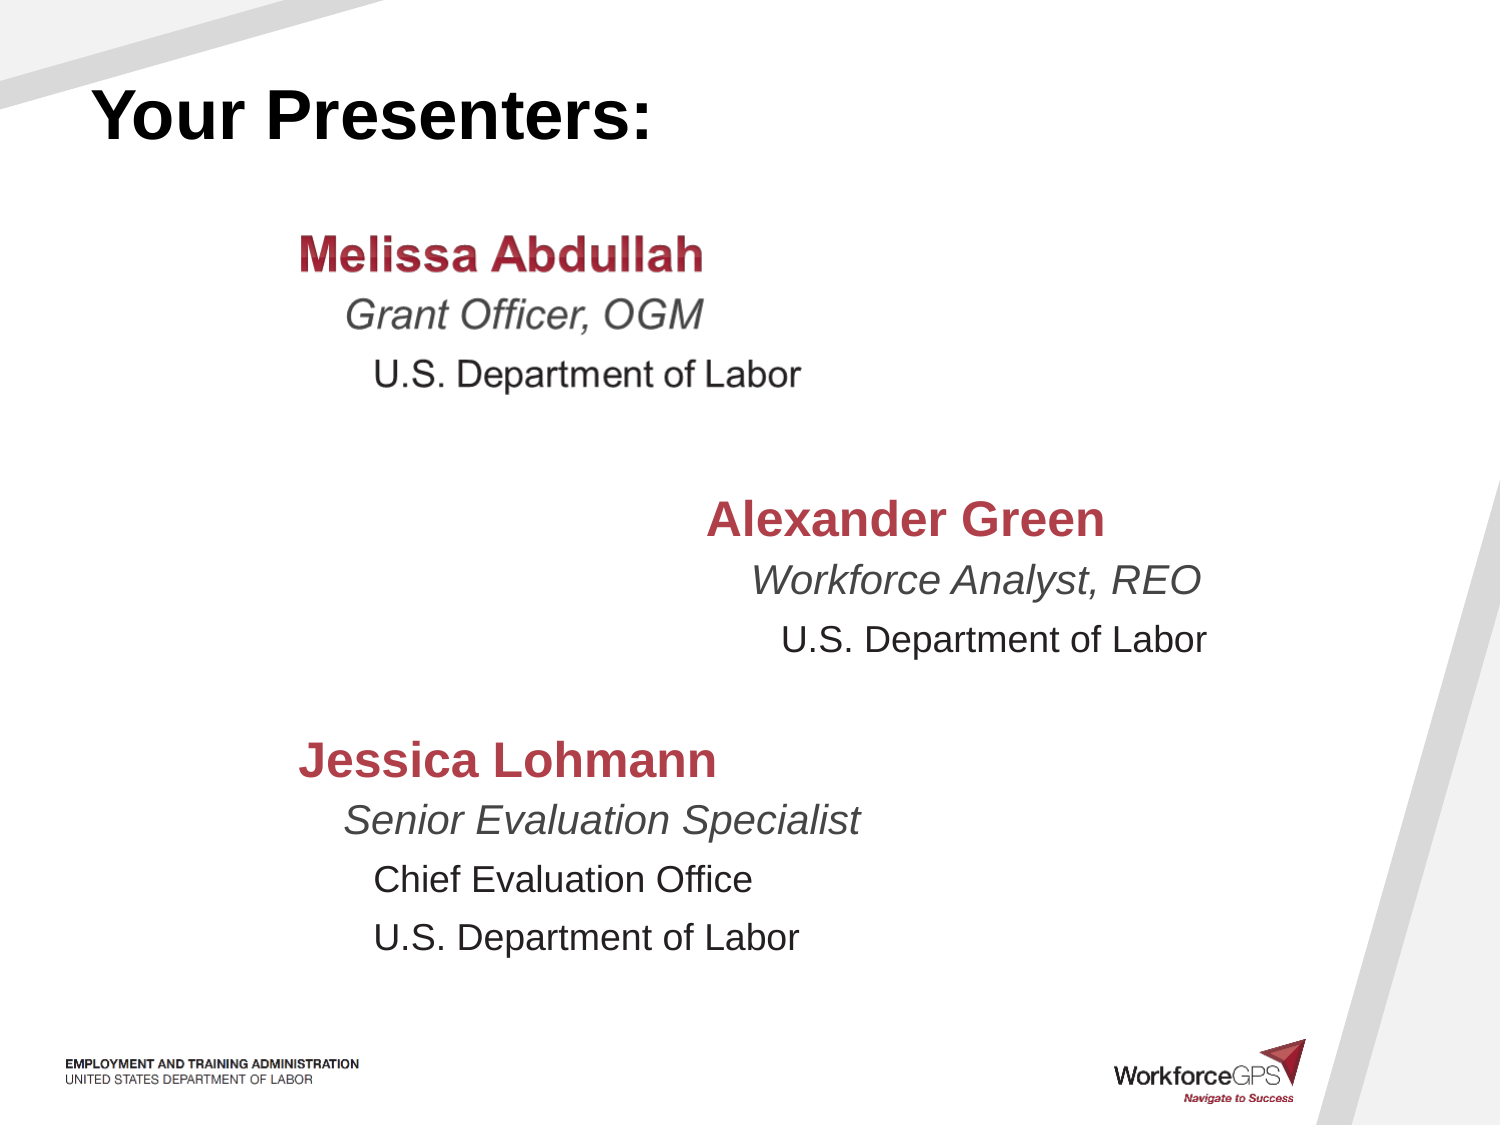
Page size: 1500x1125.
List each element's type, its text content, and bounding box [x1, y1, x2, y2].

text_box Jessica Lohmann Senior Evaluation Specialist Chief Evaluation Office U.S. Department of Labor [283, 697, 937, 996]
text_box Alexander Green Workforce Analyst, REO U.S. Department of Labor [690, 427, 1345, 727]
picture [59, 1053, 370, 1092]
picture [1112, 1038, 1308, 1105]
picture [283, 162, 937, 462]
title Your Presenters: [75, 35, 1209, 163]
